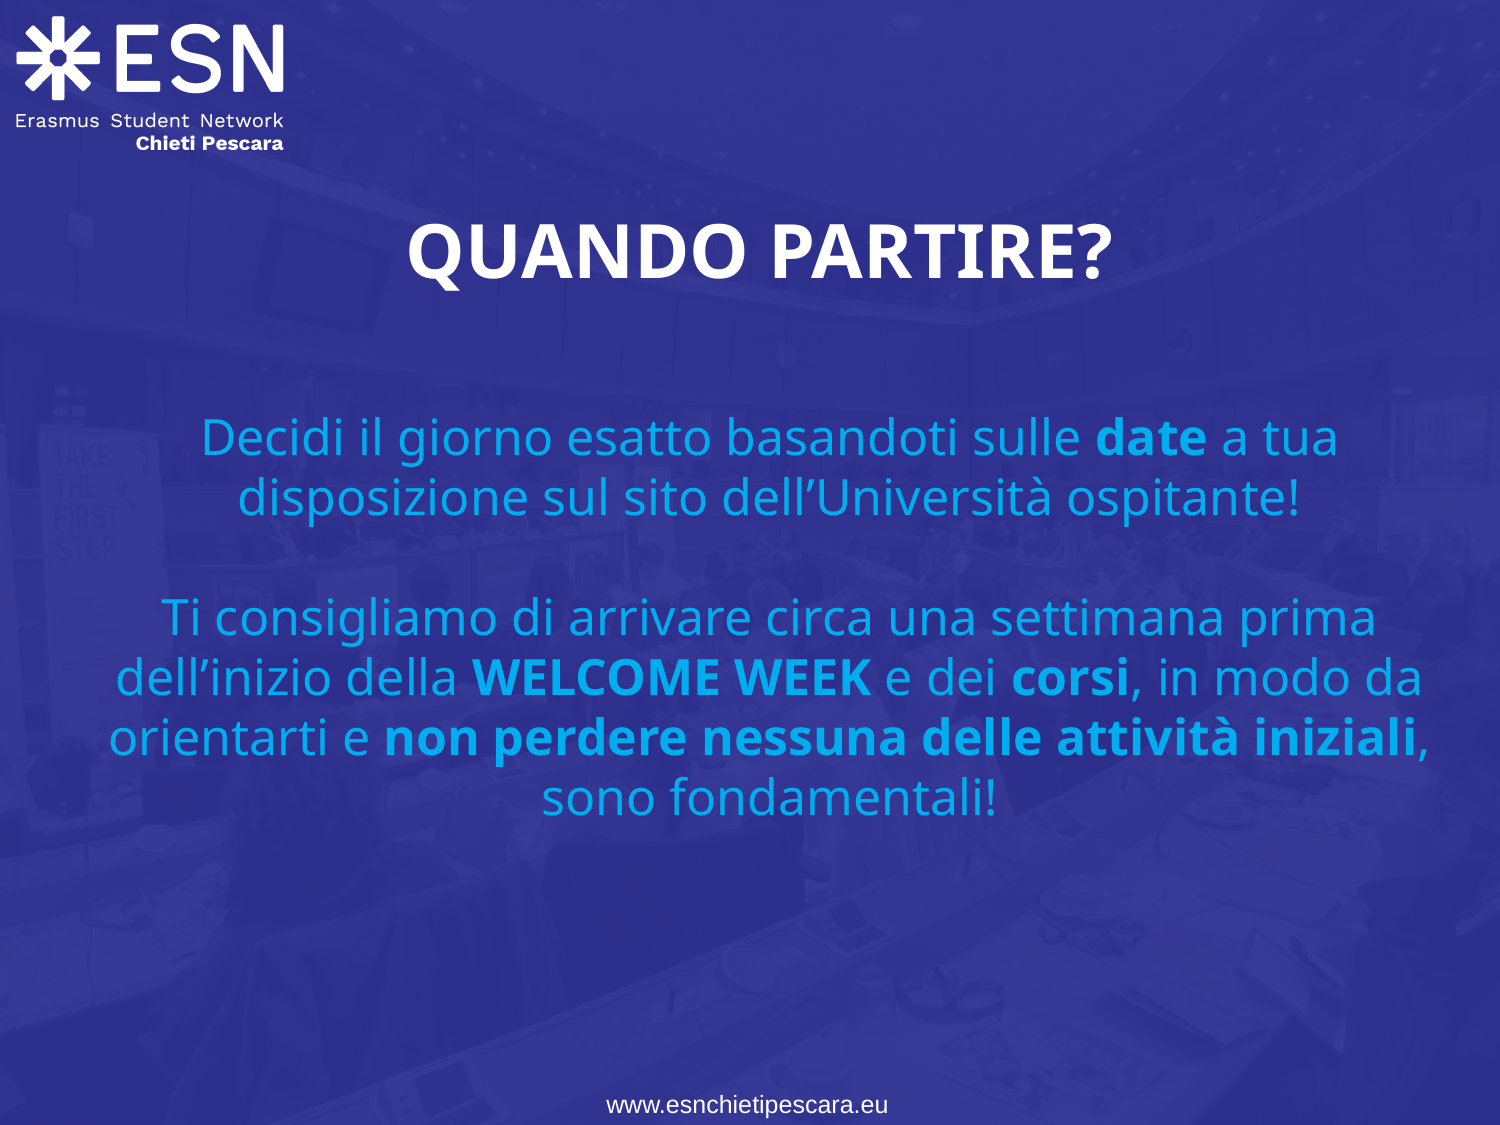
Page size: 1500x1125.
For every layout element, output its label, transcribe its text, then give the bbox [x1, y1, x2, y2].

picture [0, 0, 300, 167]
text_box QUANDO PARTIRE? [390, 188, 1291, 294]
text_box Decidi il giorno esatto basandoti sulle date a tua disposizione sul sito dell’Università ospitante! Ti consigliamo di arrivare circa una settimana prima dell’inizio della WELCOME WEEK e dei corsi, in modo da orientarti e non perdere nessuna delle attività iniziali, sono fondamentali! [75, 390, 1465, 889]
